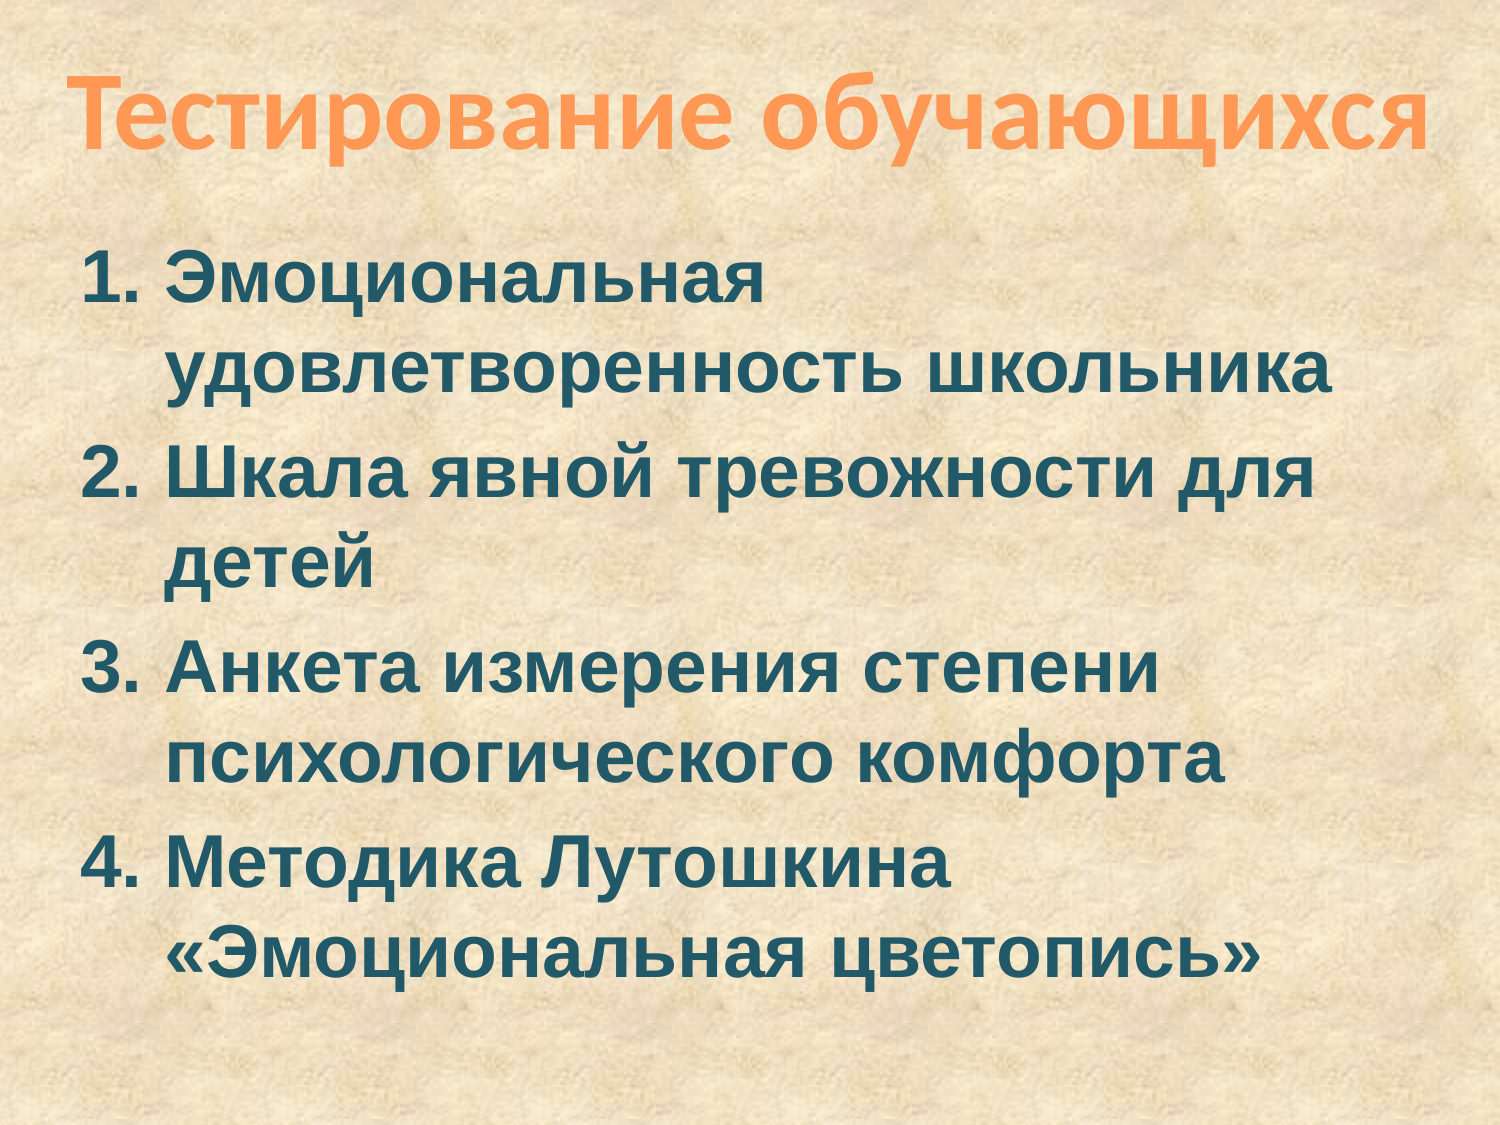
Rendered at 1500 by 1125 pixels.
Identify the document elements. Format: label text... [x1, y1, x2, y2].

title Тестирование обучающихся [41, 0, 1459, 225]
subtitle Эмоциональная удовлетворенность школьника Шкала явной тревожности для детей Анкета измерения степени психологического комфорта Методика Лутошкина «Эмоциональная цветопись» [64, 225, 1447, 1012]
